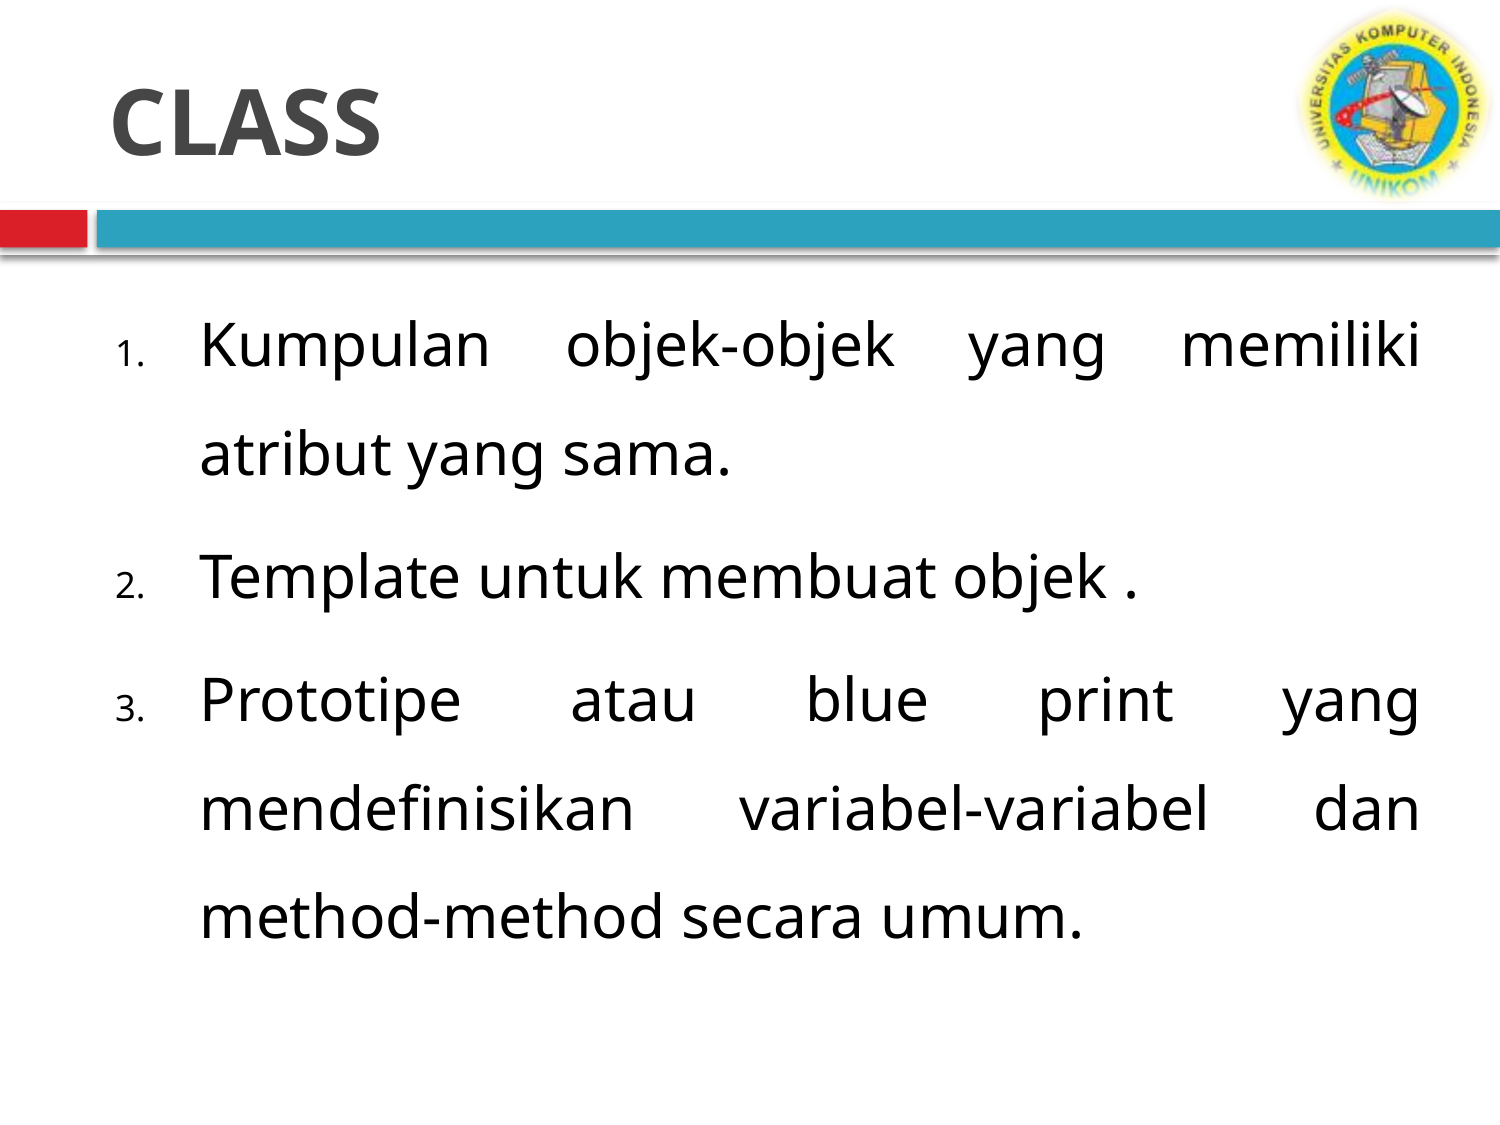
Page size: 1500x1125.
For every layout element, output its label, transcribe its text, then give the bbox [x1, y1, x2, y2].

list Kumpulan objek-objek yang memiliki atribut yang sama. Template untuk membuat objek . Prototipe atau blue print yang mendefinisikan variabel-variabel dan method-method secara umum. [100, 262, 1438, 1000]
picture [1288, 0, 1500, 212]
title CLASS [93, 37, 1282, 200]
